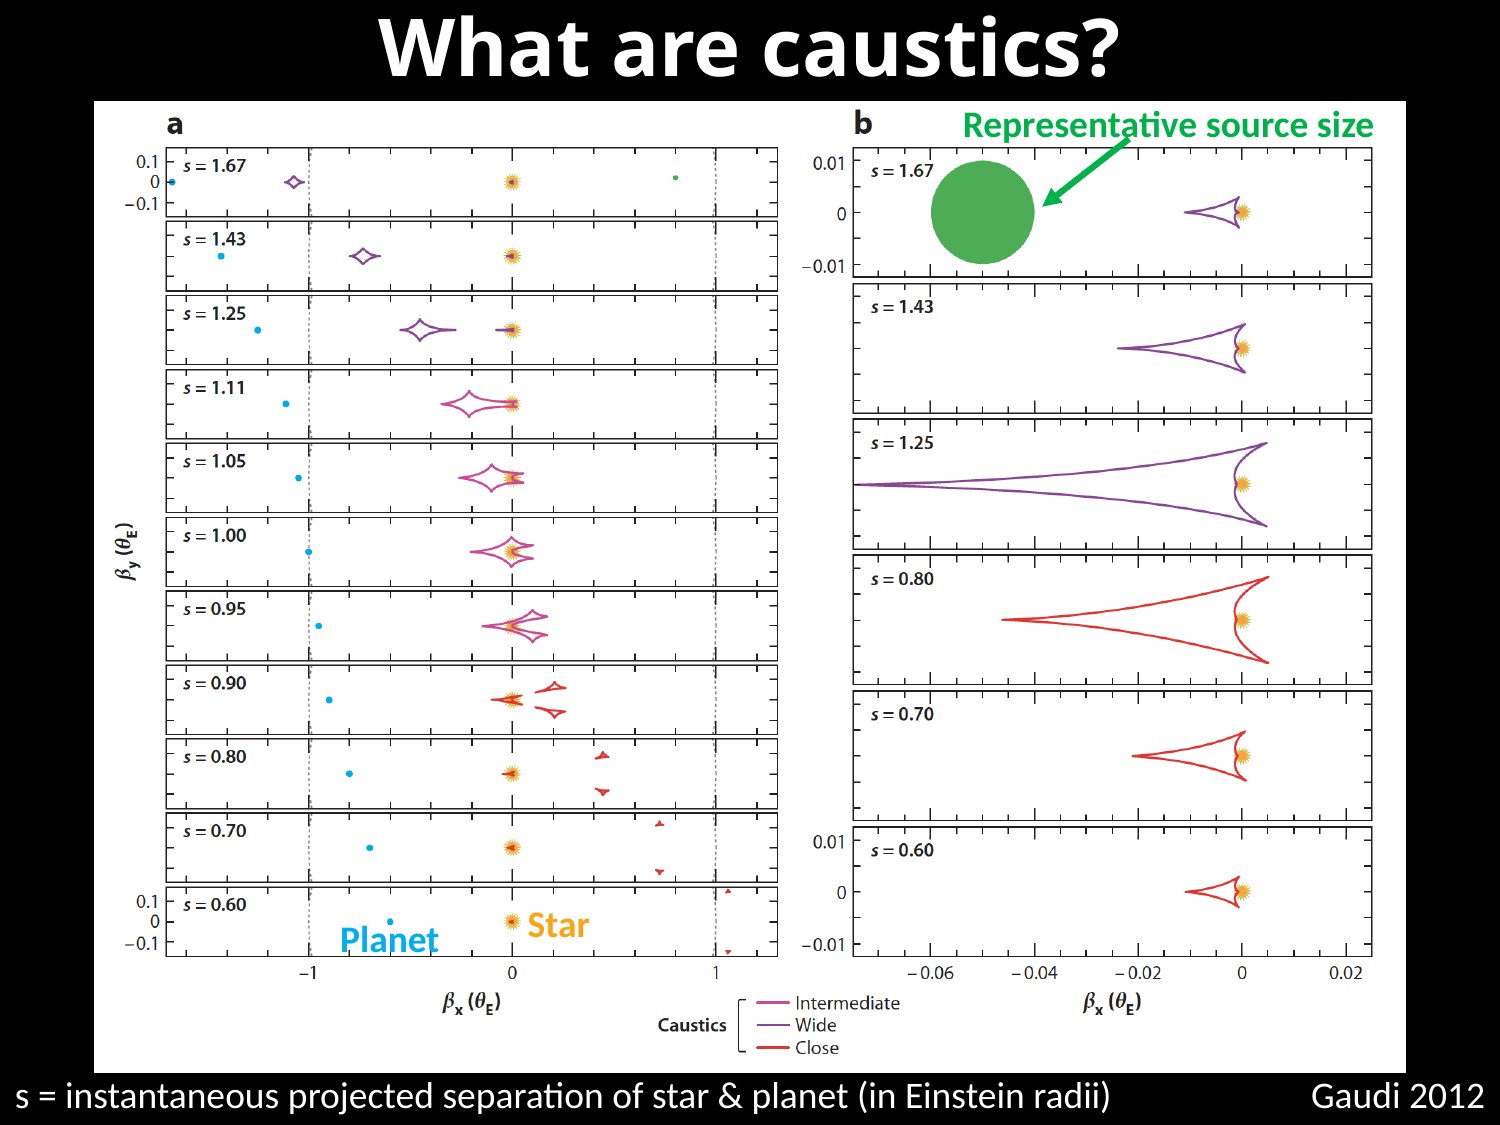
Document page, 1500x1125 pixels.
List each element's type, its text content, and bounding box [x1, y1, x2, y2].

title What are caustics? [103, 0, 1397, 101]
text_box s = instantaneous projected separation of star & planet (in Einstein radii) [0, 1063, 1155, 1124]
text_box Gaudi 2012 [1155, 1063, 1500, 1124]
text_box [1042, 138, 1130, 207]
text_box Representative source size [948, 92, 1415, 153]
picture [94, 101, 1406, 1073]
